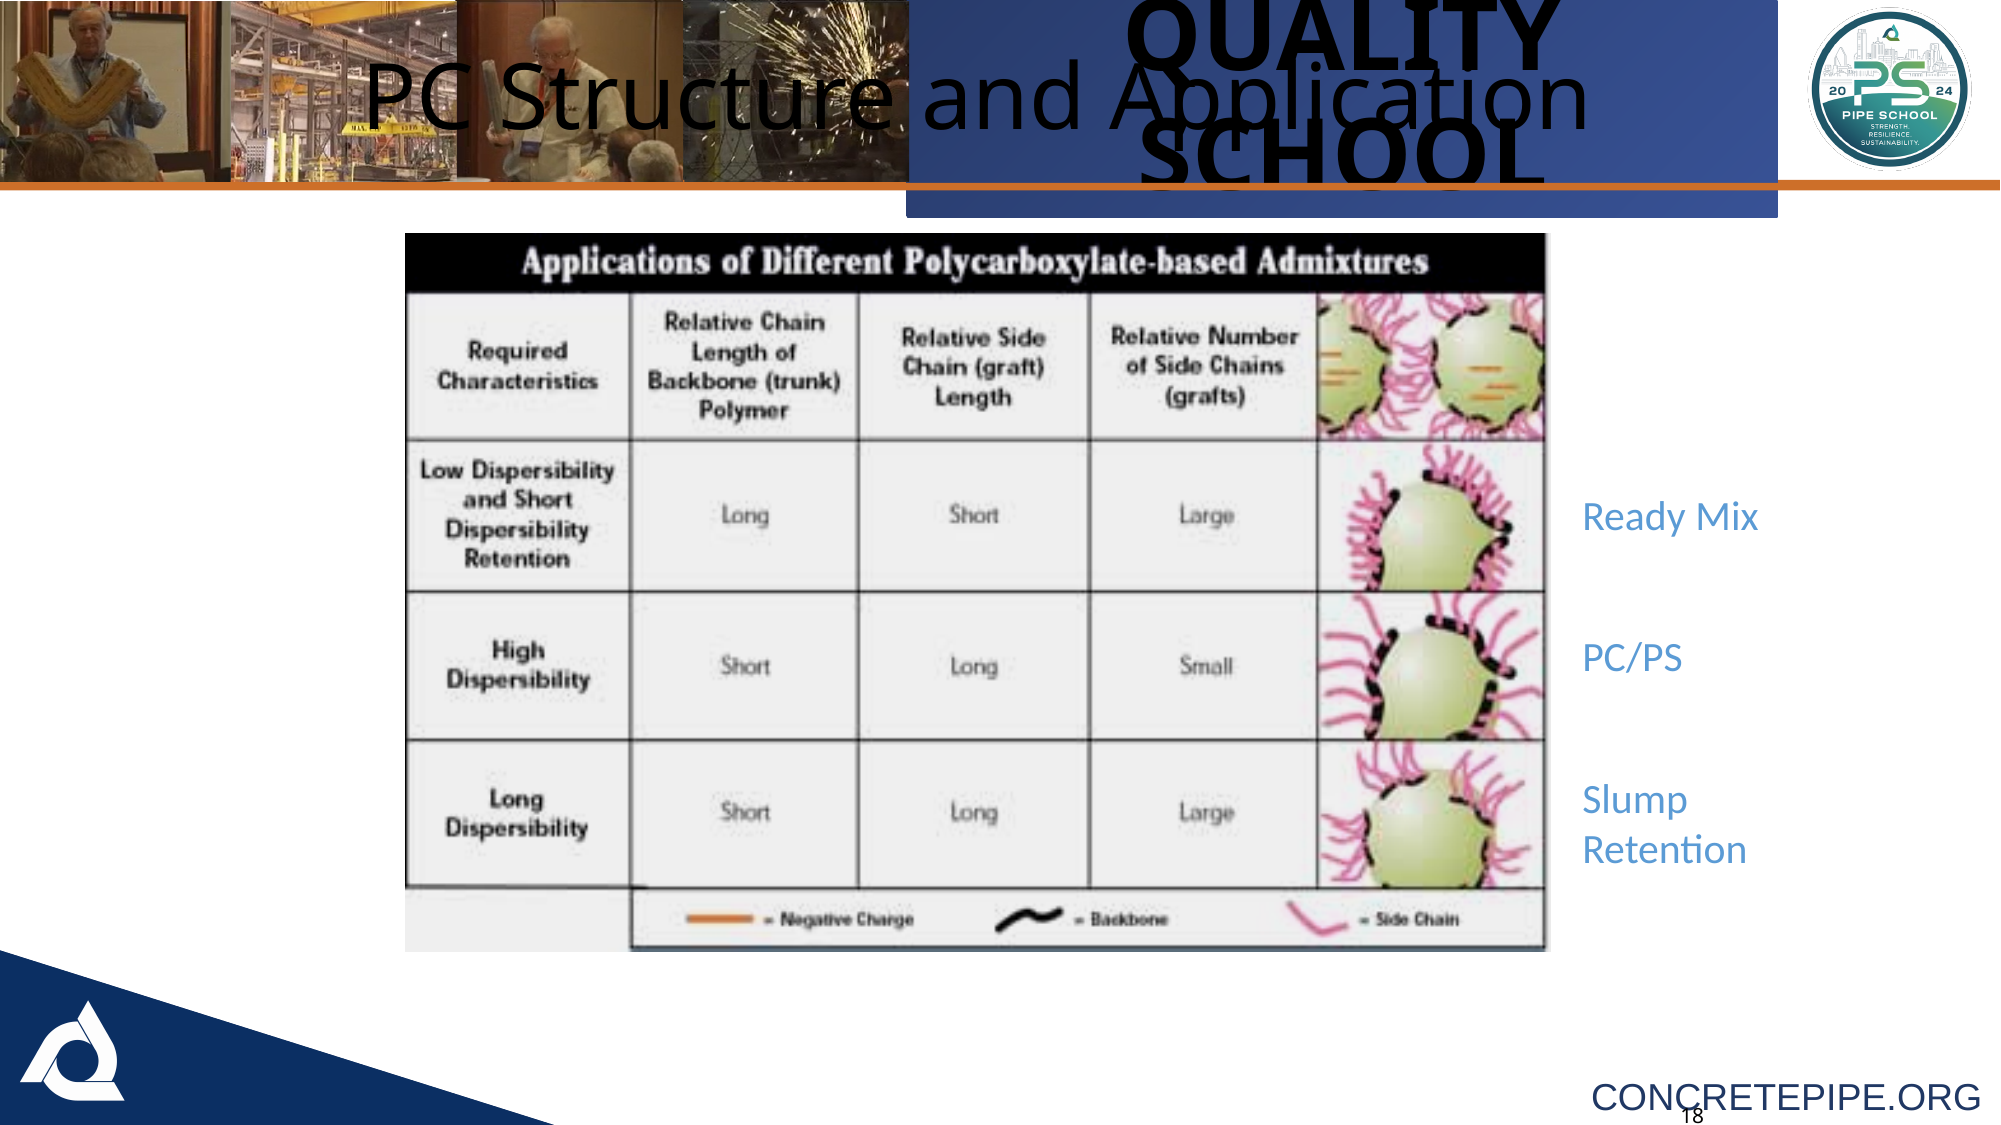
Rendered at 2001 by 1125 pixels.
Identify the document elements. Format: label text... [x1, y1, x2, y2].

picture [405, 233, 1551, 952]
title PC Structure and Application [346, 40, 1674, 161]
text_box Ready Mix PC/PS Slump Retention [1567, 481, 1814, 880]
picture [0, 0, 910, 182]
picture [18, 999, 127, 1103]
slide_number 18 [1665, 1095, 1741, 1121]
picture [1801, 2, 1978, 176]
